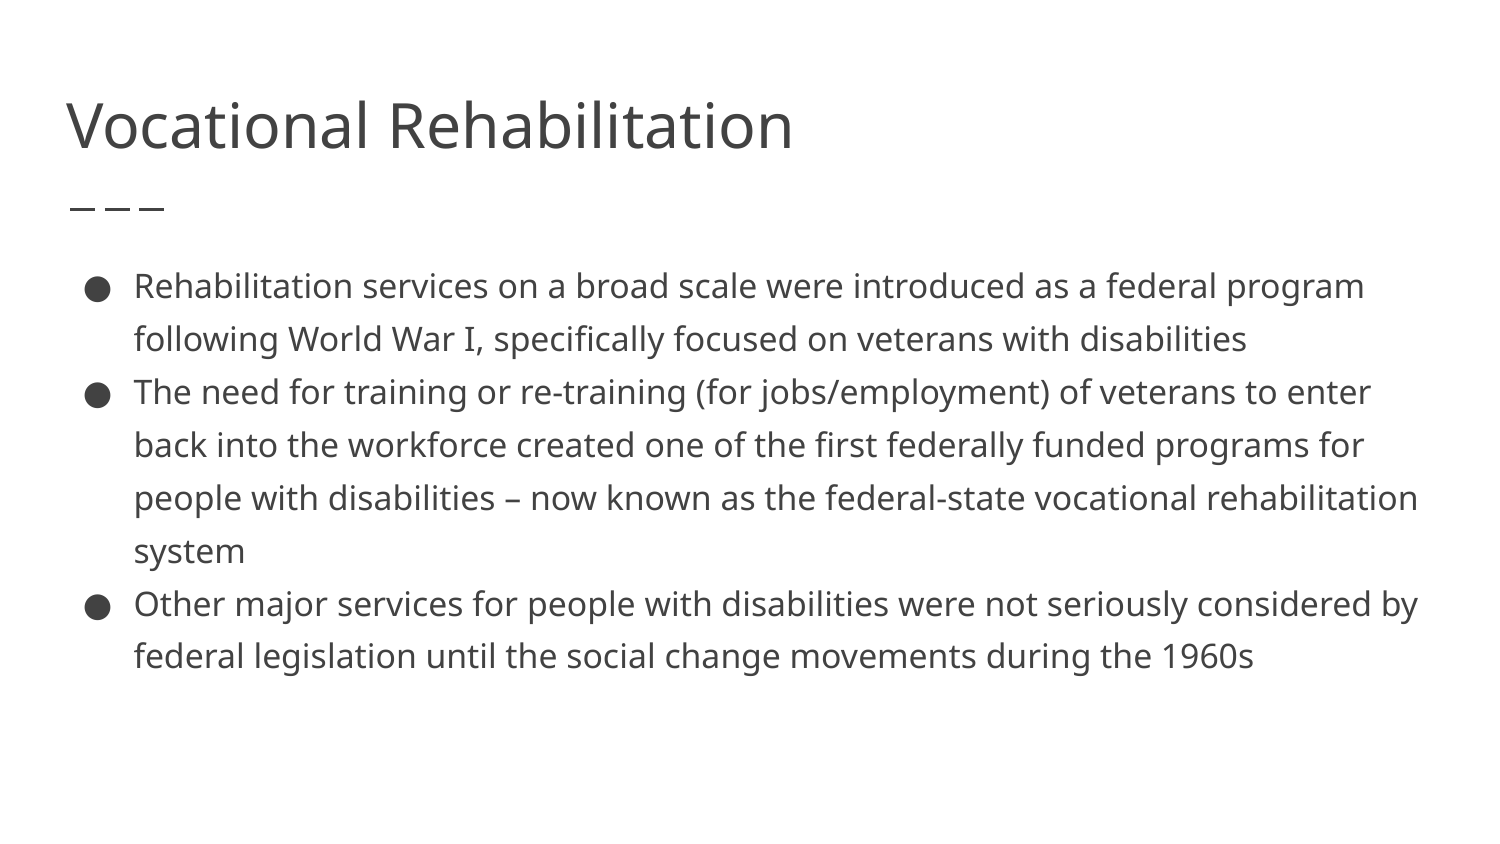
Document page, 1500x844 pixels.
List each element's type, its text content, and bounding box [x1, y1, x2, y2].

title Vocational Rehabilitation [51, 61, 1449, 182]
list Rehabilitation services on a broad scale were introduced as a federal program following World War I, specifically focused on veterans with disabilities The need for training or re-training (for jobs/employment) of veterans to enter back into the workforce created one of the first federally funded programs for people with disabilities – now known as the federal-state vocational rehabilitation system Other major services for people with disabilities were not seriously considered by federal legislation until the social change movements during the 1960s [51, 240, 1449, 750]
